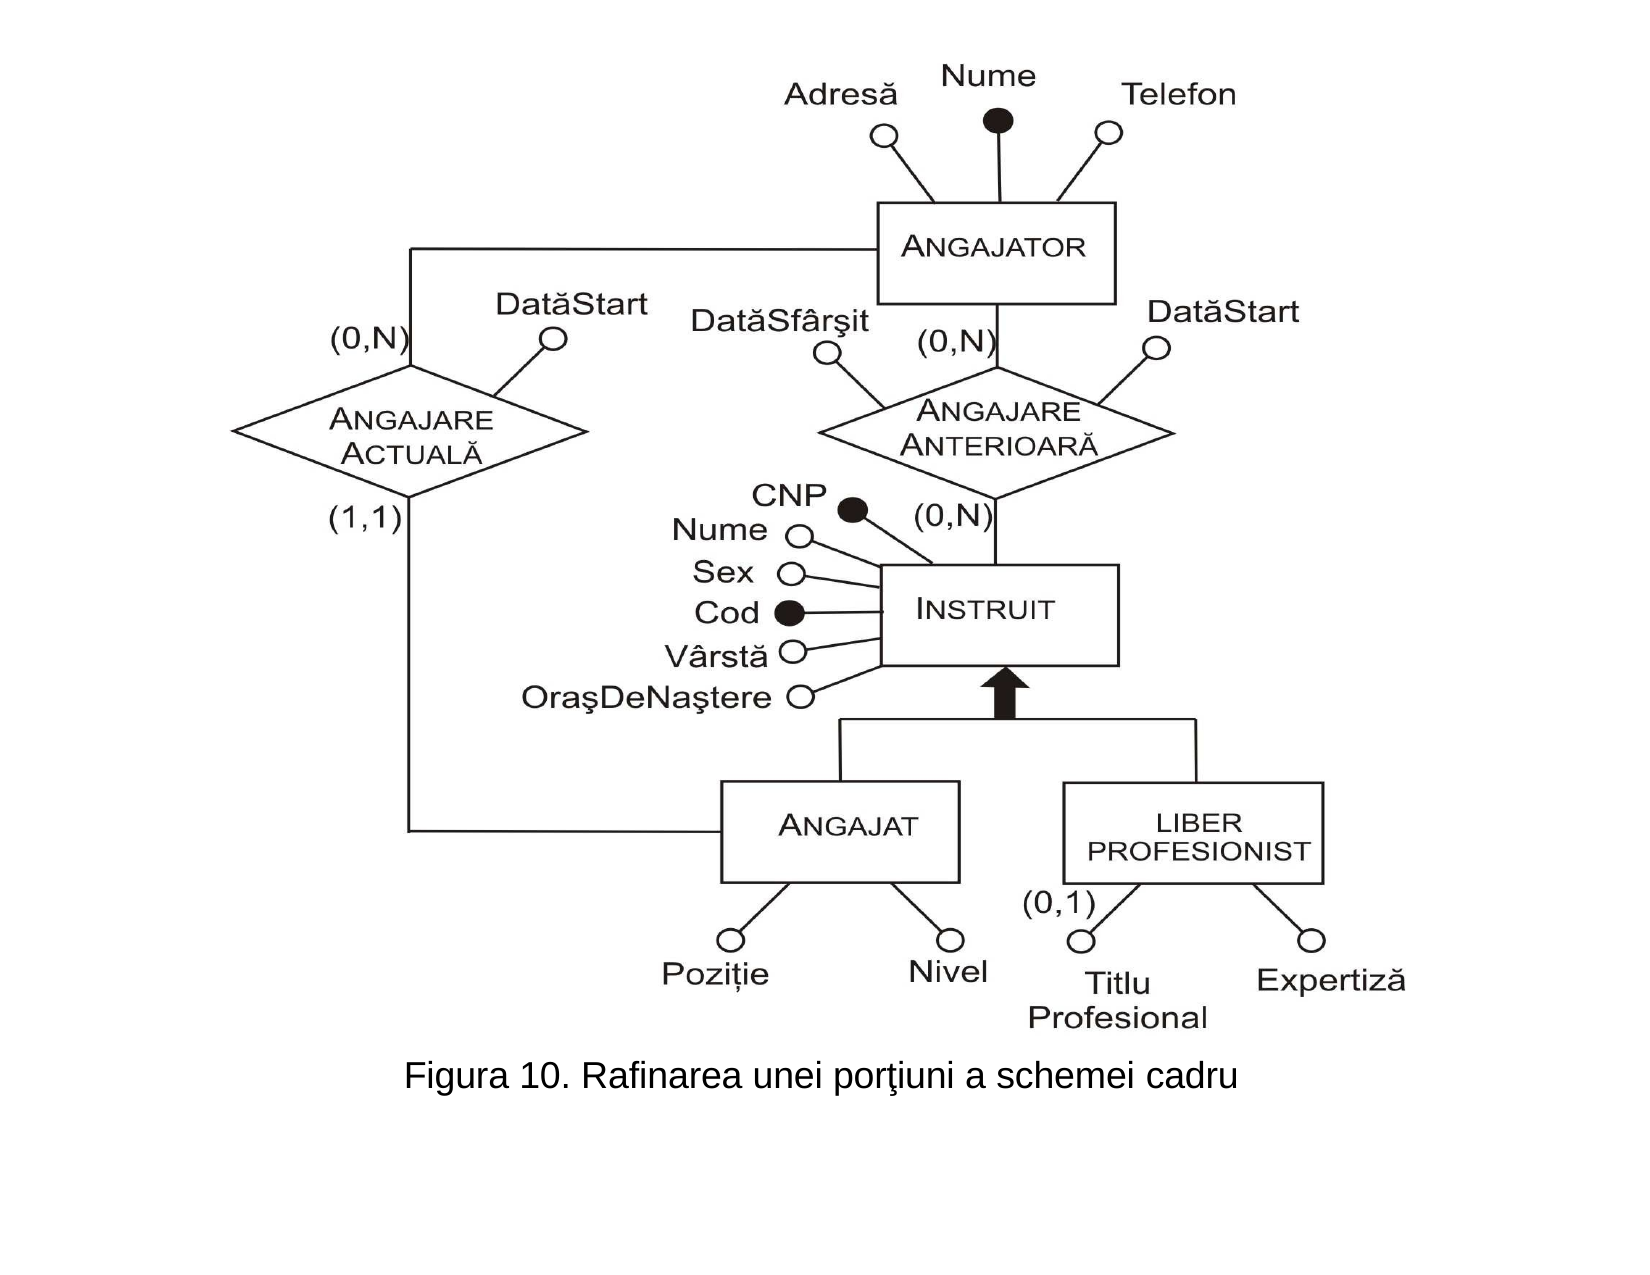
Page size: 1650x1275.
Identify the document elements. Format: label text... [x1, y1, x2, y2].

text_box Figura 10. Rafinarea unei porţiuni a schemei cadru [401, 1049, 1248, 1097]
text_box [229, 63, 1406, 1036]
